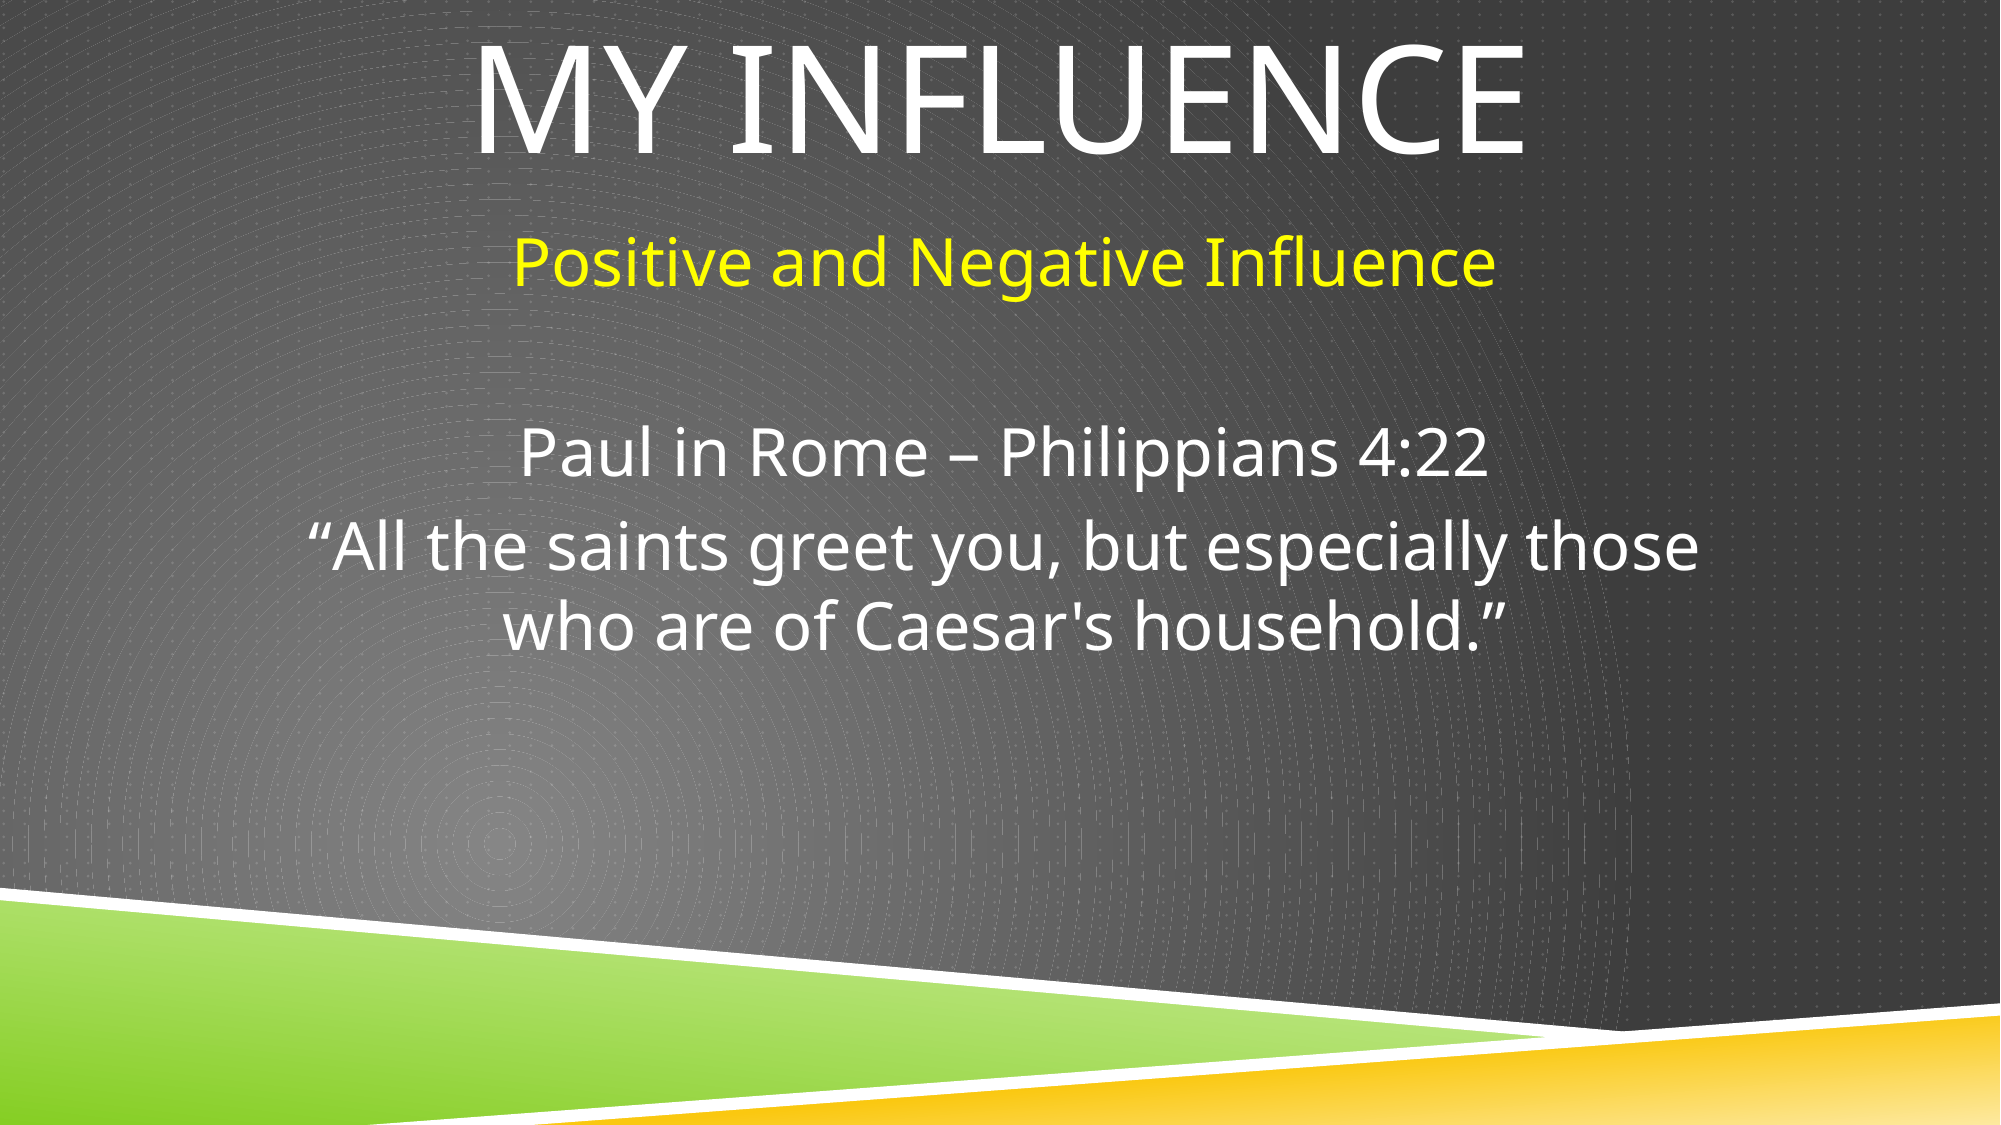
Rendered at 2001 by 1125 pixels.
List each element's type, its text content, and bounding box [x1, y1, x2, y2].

list Positive and Negative Influence Paul in Rome – Philippians 4:22 “All the saints greet you, but especially those who are of Caesar's household.” [249, 212, 1750, 1125]
title My Influence [250, 0, 1750, 188]
